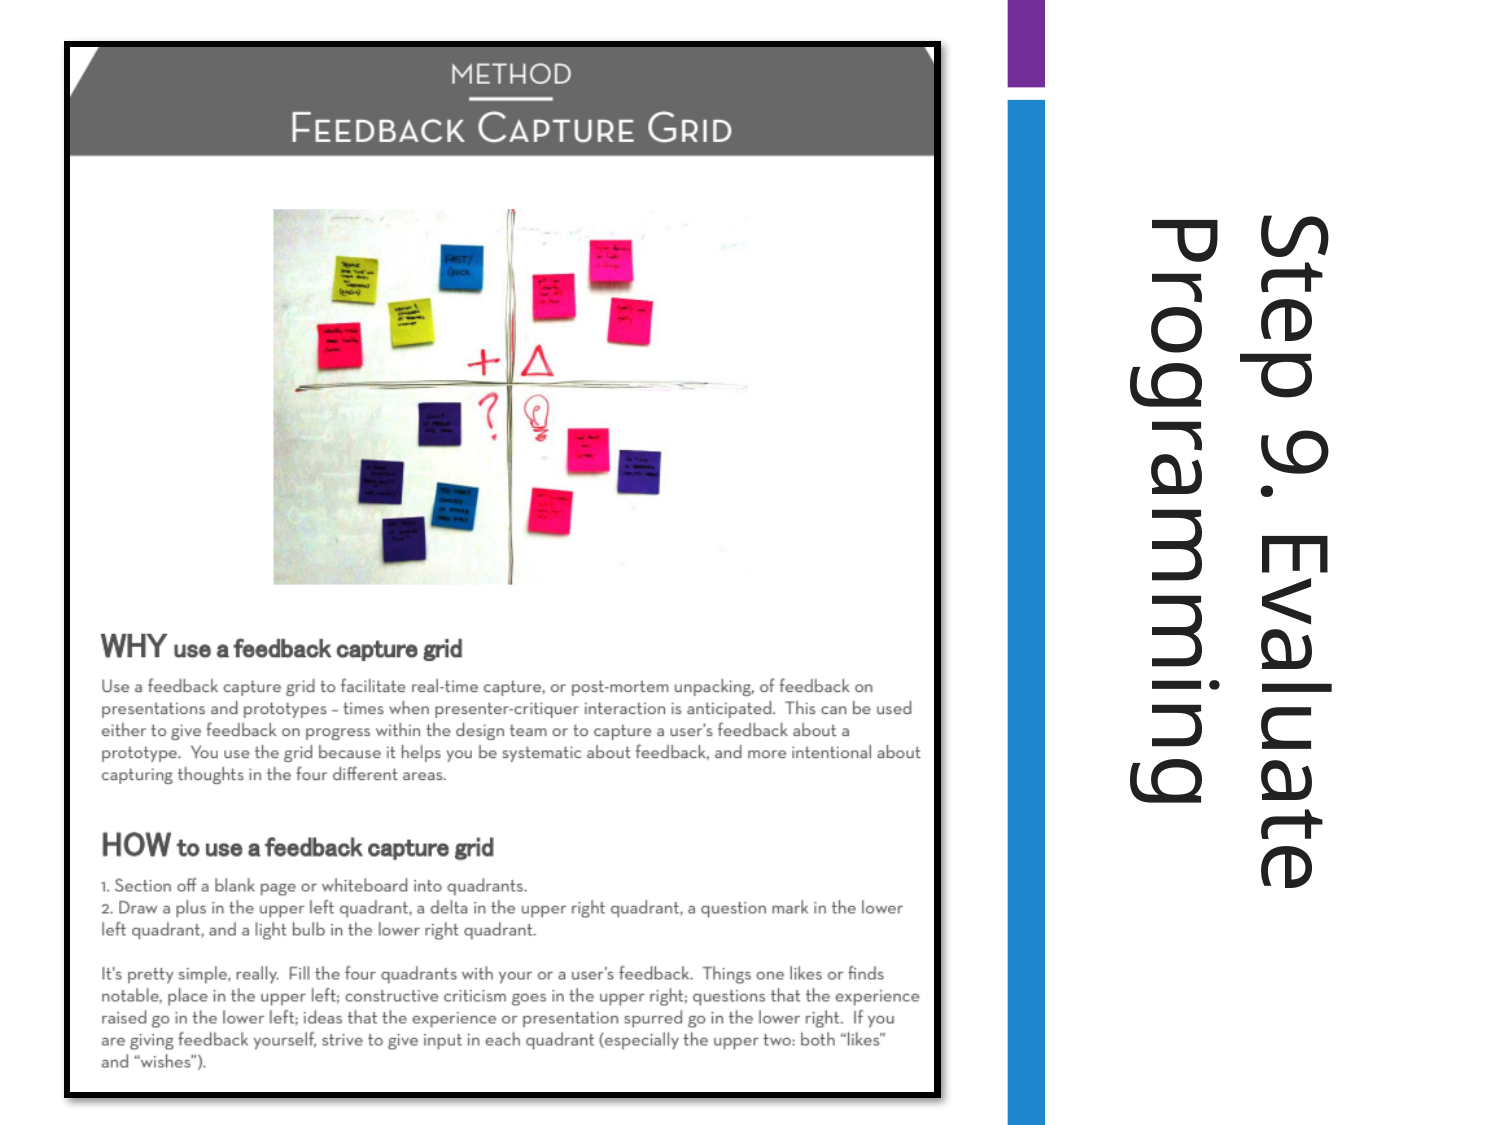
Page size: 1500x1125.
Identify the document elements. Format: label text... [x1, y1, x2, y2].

picture [69, 46, 935, 1093]
title Step 9. Evaluate Programming [1074, 99, 1413, 1005]
